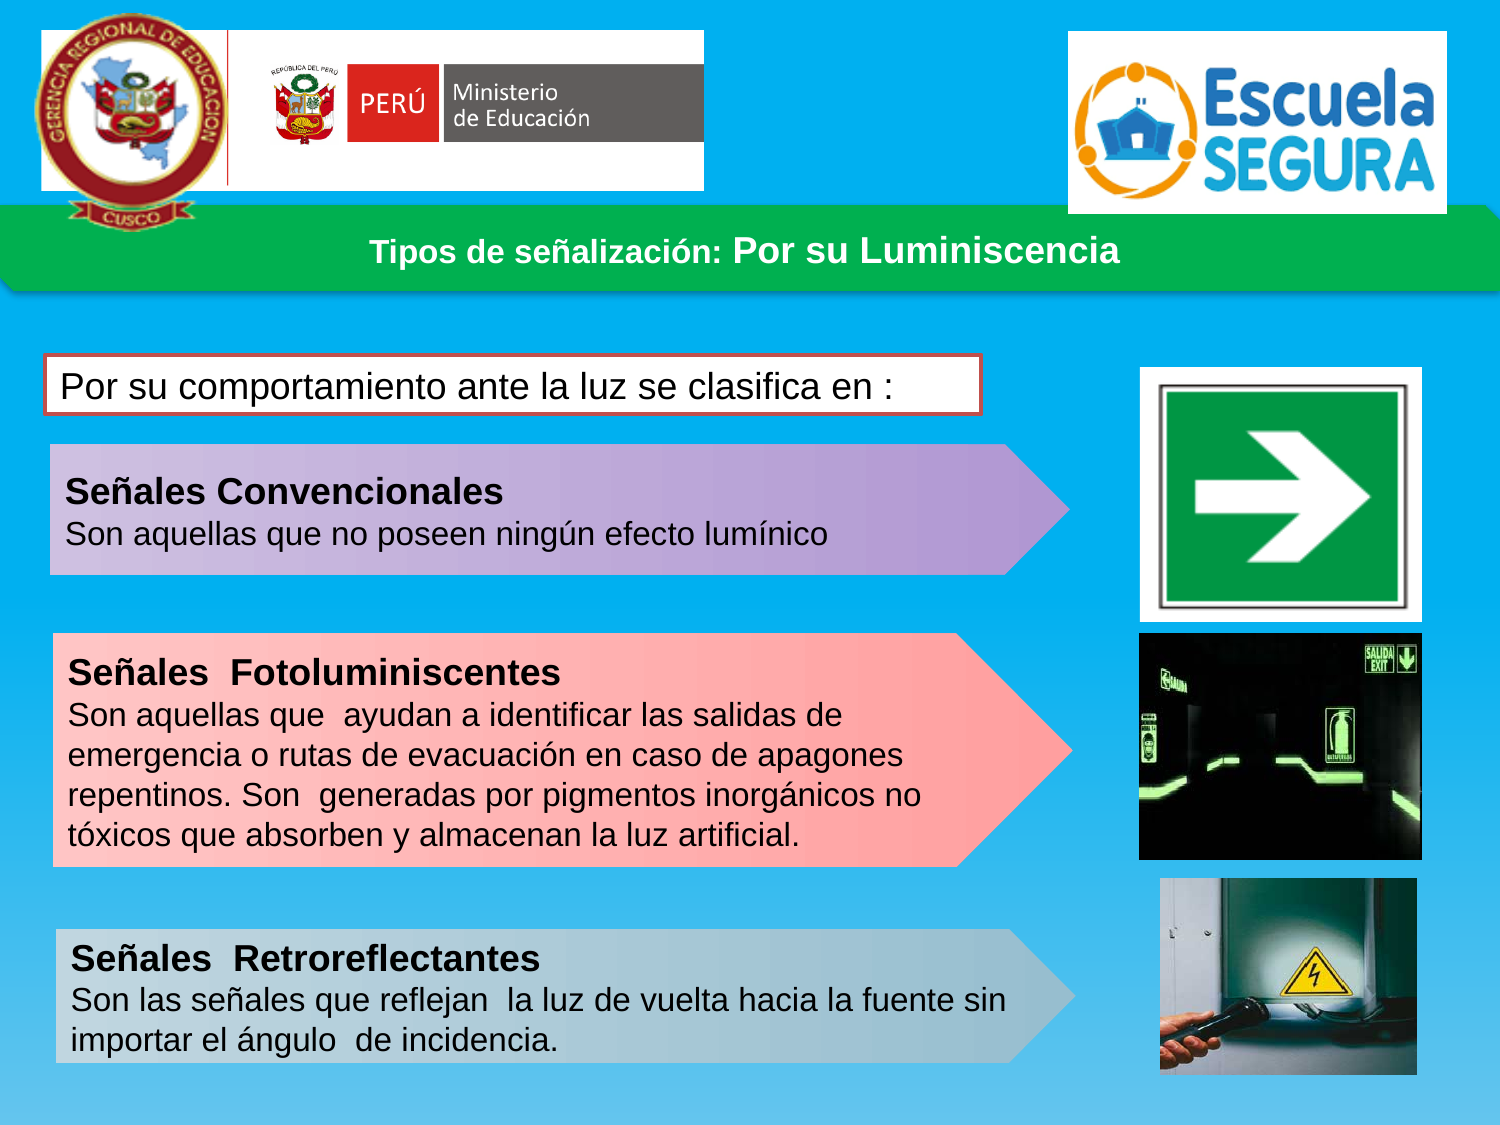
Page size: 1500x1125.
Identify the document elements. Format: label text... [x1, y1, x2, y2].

picture [29, 14, 703, 232]
text_box Señales Fotoluminiscentes Son aquellas que ayudan a identificar las salidas de emergencia o rutas de evacuación en caso de apagones repentinos. Son generadas por pigmentos inorgánicos no tóxicos que absorben y almacenan la luz artificial. [50, 631, 1076, 870]
picture [1138, 634, 1424, 860]
text_box Señales Convencionales Son aquellas que no poseen ningún efecto lumínico [47, 442, 1073, 577]
text_box Señales Retroreflectantes Son las señales que reflejan la luz de vuelta hacia la fuente sin importar el ángulo de incidencia. [53, 926, 1078, 1066]
picture [1160, 878, 1417, 1076]
text_box Por su comportamiento ante la luz se clasifica en : [43, 353, 983, 416]
text_box Tipos de señalización: Por su Luminiscencia [0, 205, 1500, 291]
picture [1140, 368, 1421, 621]
picture [1068, 32, 1448, 215]
